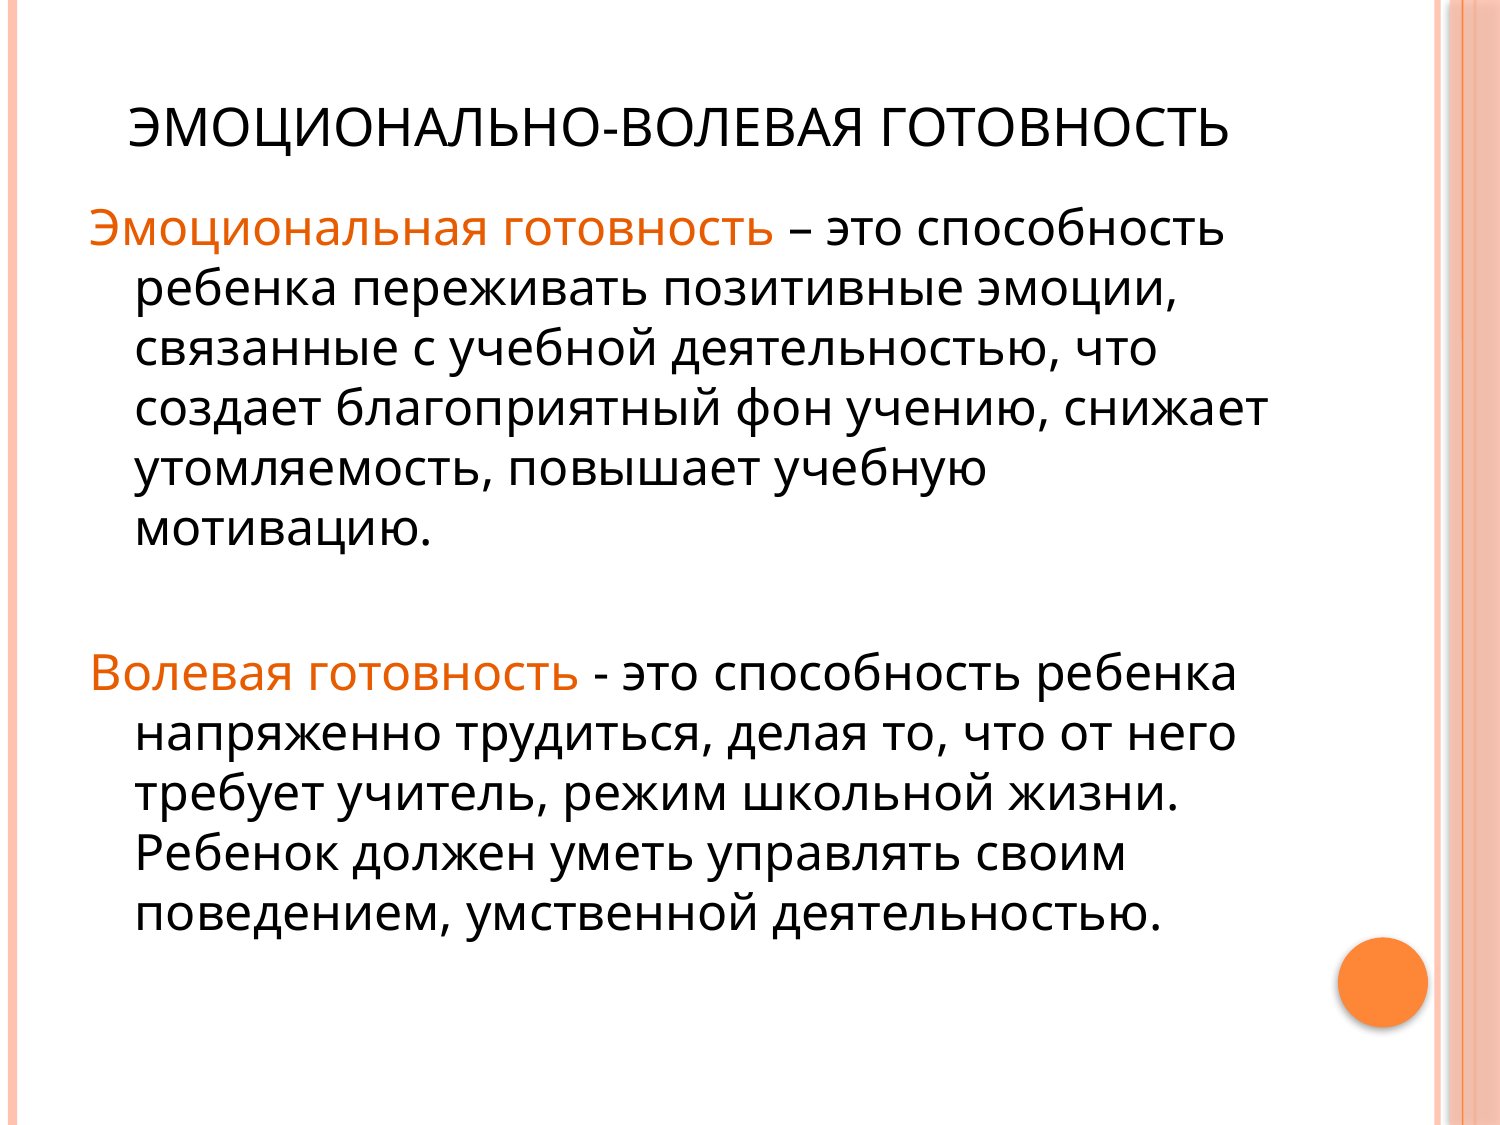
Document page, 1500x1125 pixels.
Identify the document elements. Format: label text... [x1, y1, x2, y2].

list Эмоциональная готовность – это способность ребенка переживать позитивные эмоции, связанные с учебной деятельностью, что создает благоприятный фон учению, снижает утомляемость, повышает учебную мотивацию. Волевая готовность - это способность ребенка напряженно трудиться, делая то, что от него требует учитель, режим школьной жизни. Ребенок должен уметь управлять своим поведением, умственной деятельностью. [75, 187, 1300, 1062]
title Эмоционально-волевая готовность [75, 45, 1300, 164]
